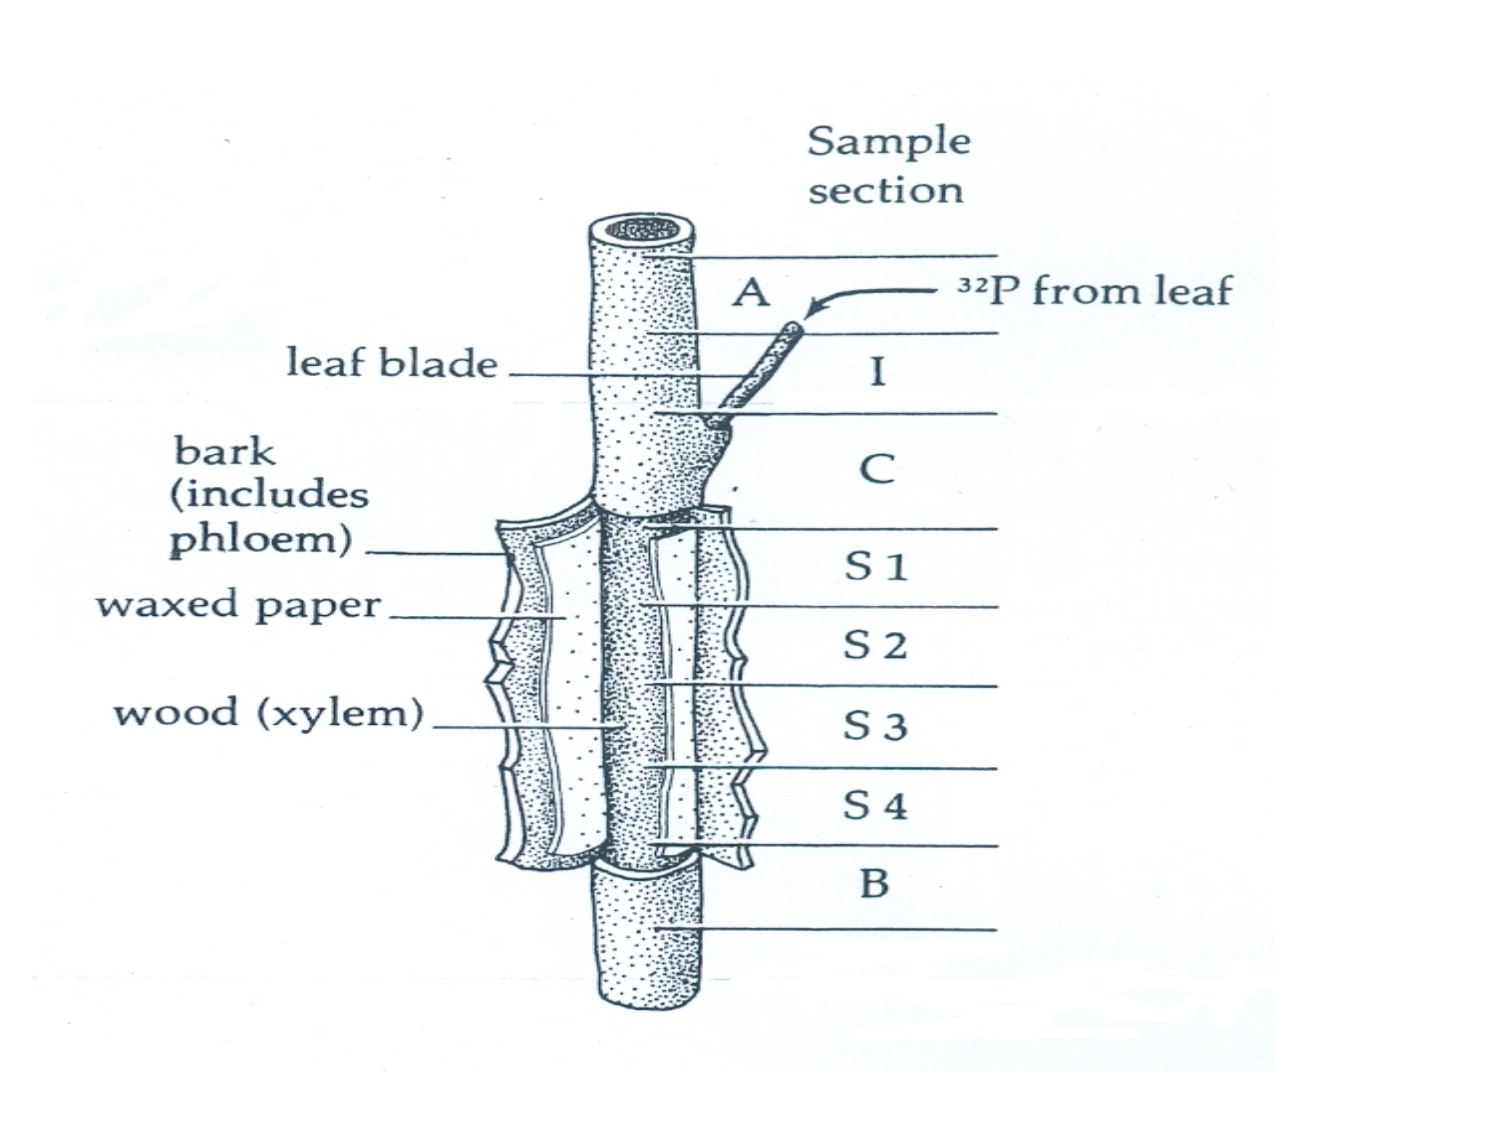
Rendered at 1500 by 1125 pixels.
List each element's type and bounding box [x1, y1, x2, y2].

picture [29, 74, 1276, 1073]
